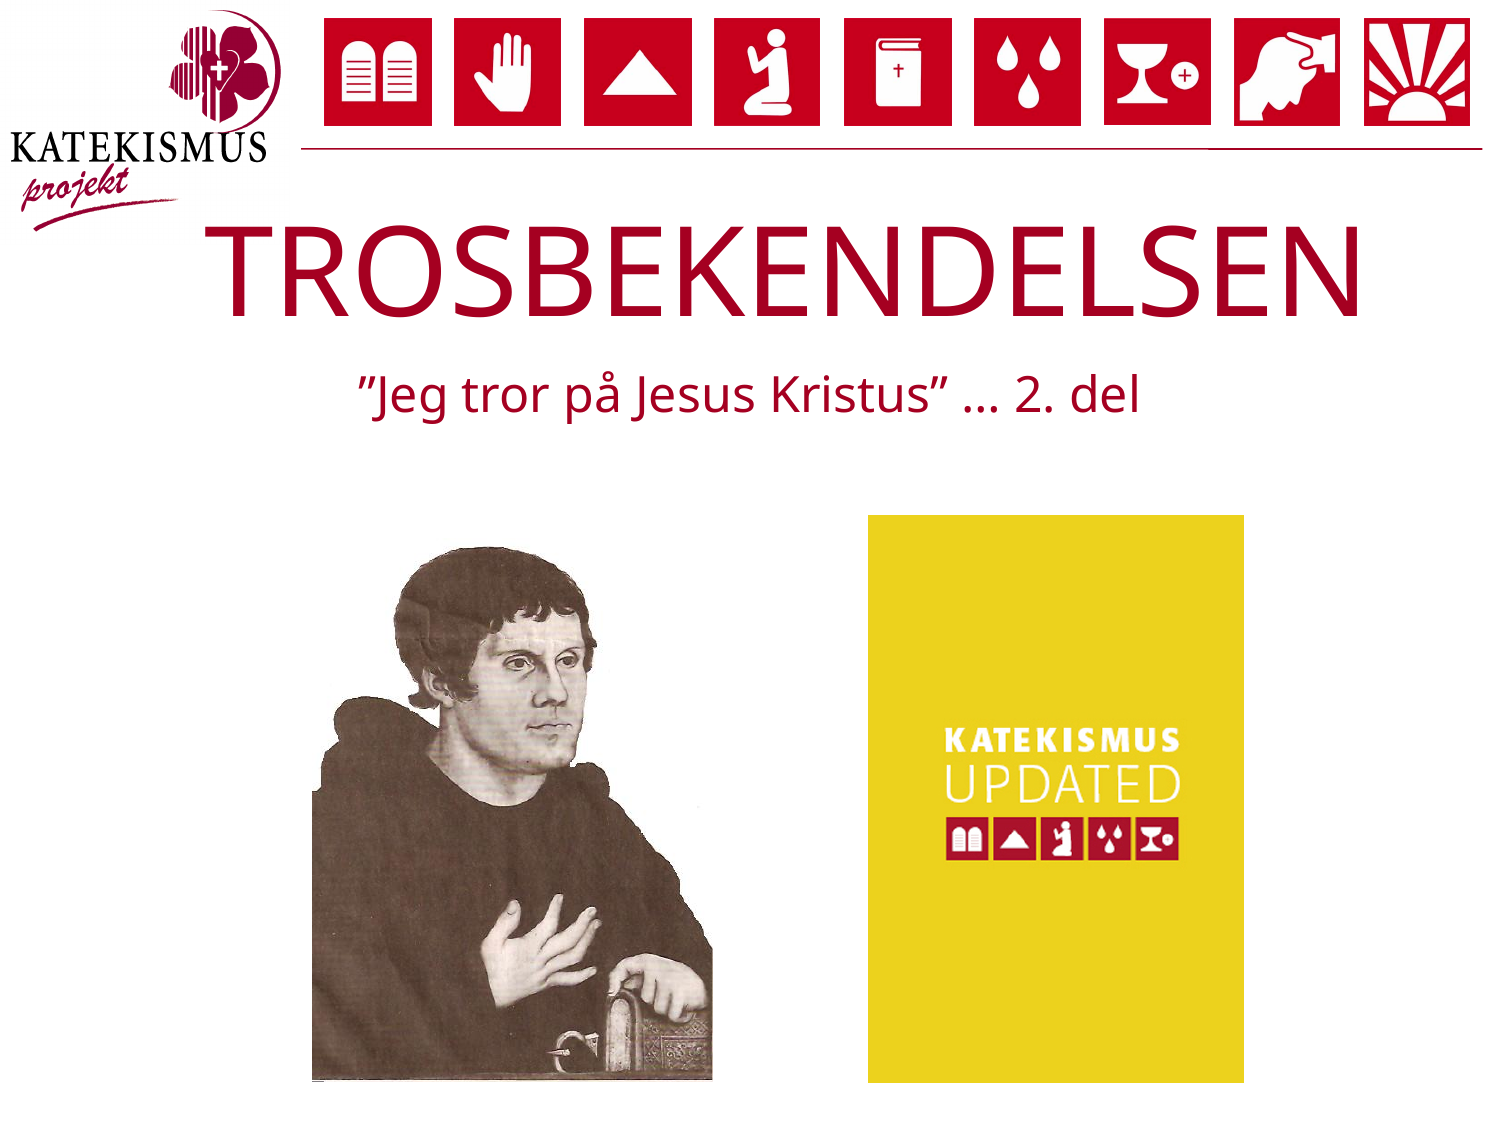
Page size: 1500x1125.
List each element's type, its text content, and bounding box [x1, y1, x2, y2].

picture [1234, 18, 1340, 126]
picture [324, 18, 432, 126]
picture [714, 18, 821, 126]
picture [1104, 18, 1212, 125]
picture [1364, 18, 1470, 126]
picture [844, 18, 952, 127]
picture [584, 18, 692, 126]
picture [867, 515, 1245, 1083]
title TROSBEKENDELSEN [111, 172, 1463, 361]
picture [454, 18, 561, 126]
picture [312, 538, 713, 1083]
list ”Jeg tror på Jesus Kristus” … 2. del [0, 361, 1500, 433]
picture [974, 18, 1082, 126]
picture [0, 0, 290, 246]
